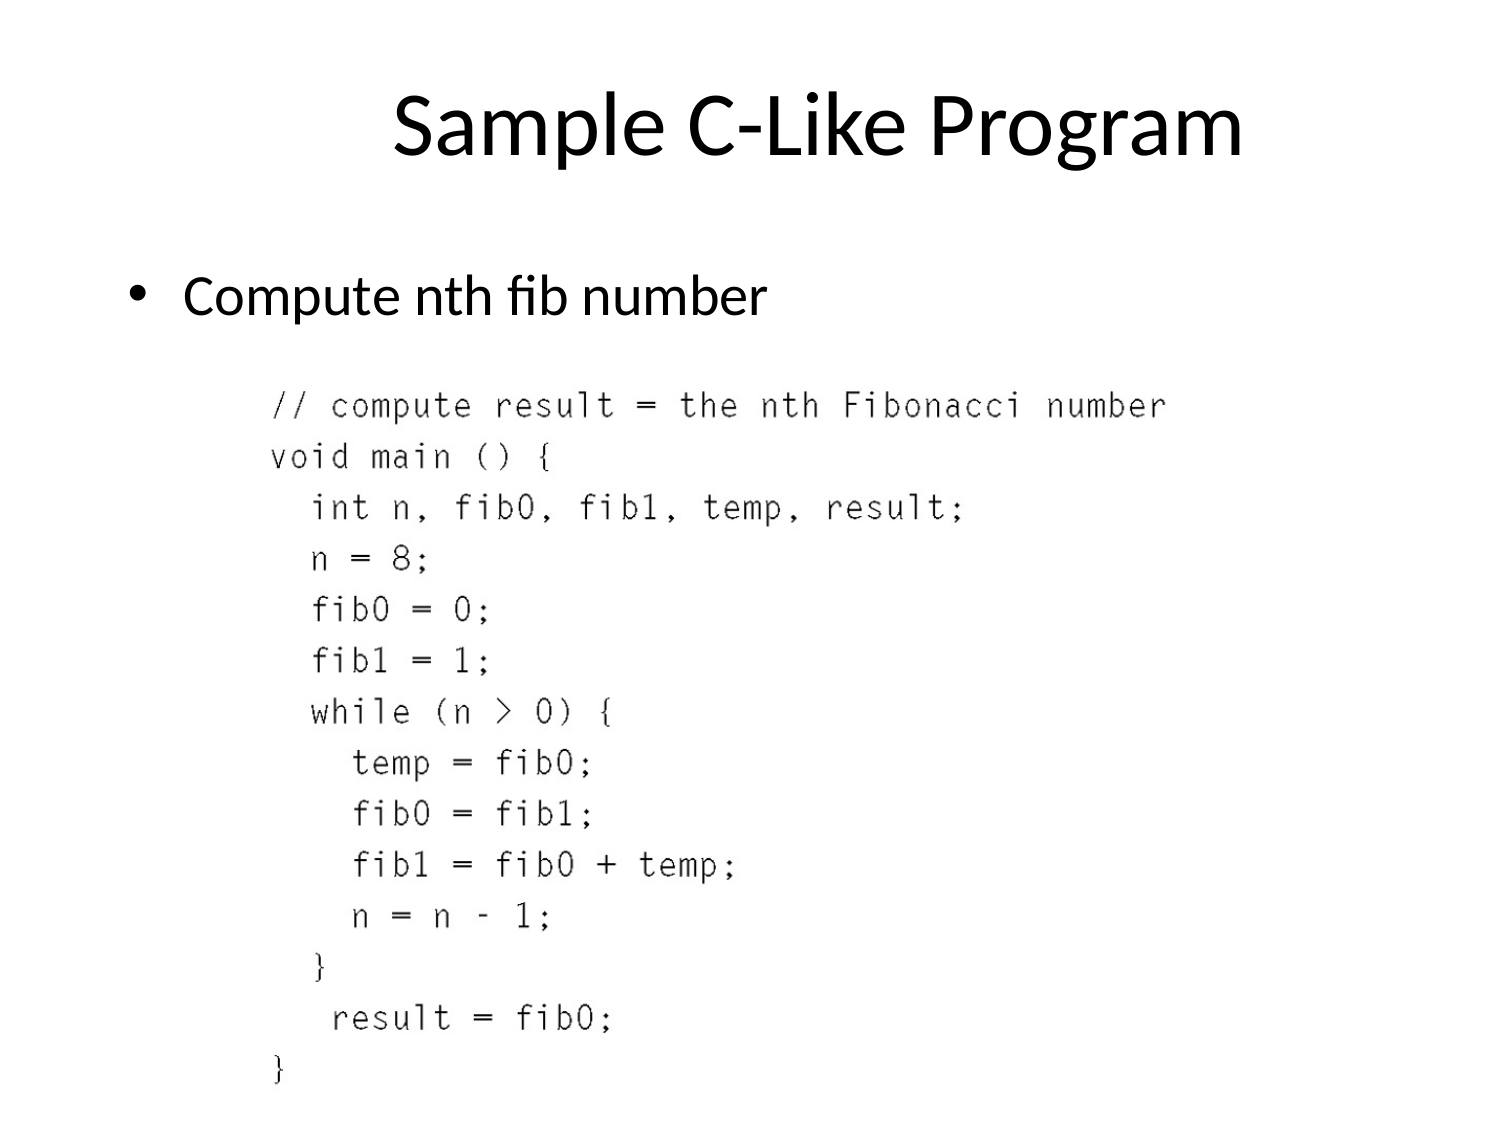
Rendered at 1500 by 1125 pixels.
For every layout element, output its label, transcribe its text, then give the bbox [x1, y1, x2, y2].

title Sample C-Like Program [24, 24, 1500, 213]
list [237, 362, 1176, 1096]
list Compute nth fib number [112, 249, 1225, 925]
